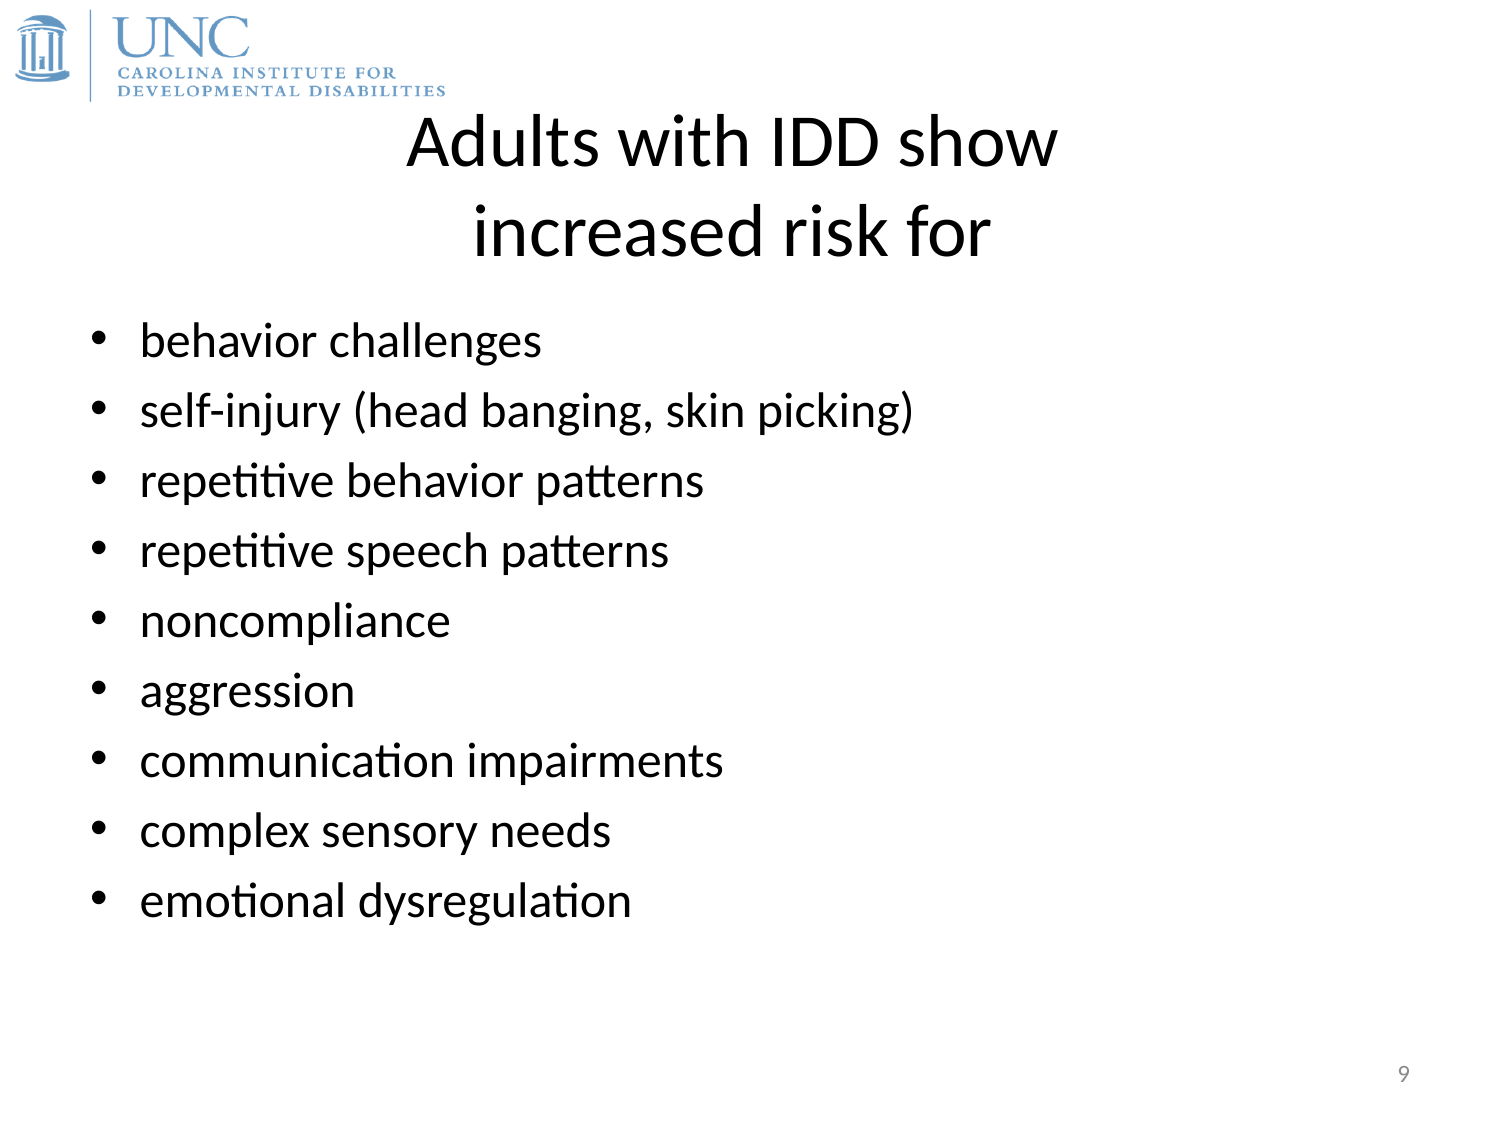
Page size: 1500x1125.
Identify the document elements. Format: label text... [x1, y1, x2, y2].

list behavior challenges self-injury (head banging, skin picking) repetitive behavior patterns repetitive speech patterns noncompliance aggression communication impairments complex sensory needs emotional dysregulation [75, 299, 1425, 1005]
title Adults with IDD show increased risk for [75, 87, 1425, 275]
slide_number 9 [1074, 1042, 1425, 1103]
picture [12, 7, 451, 105]
